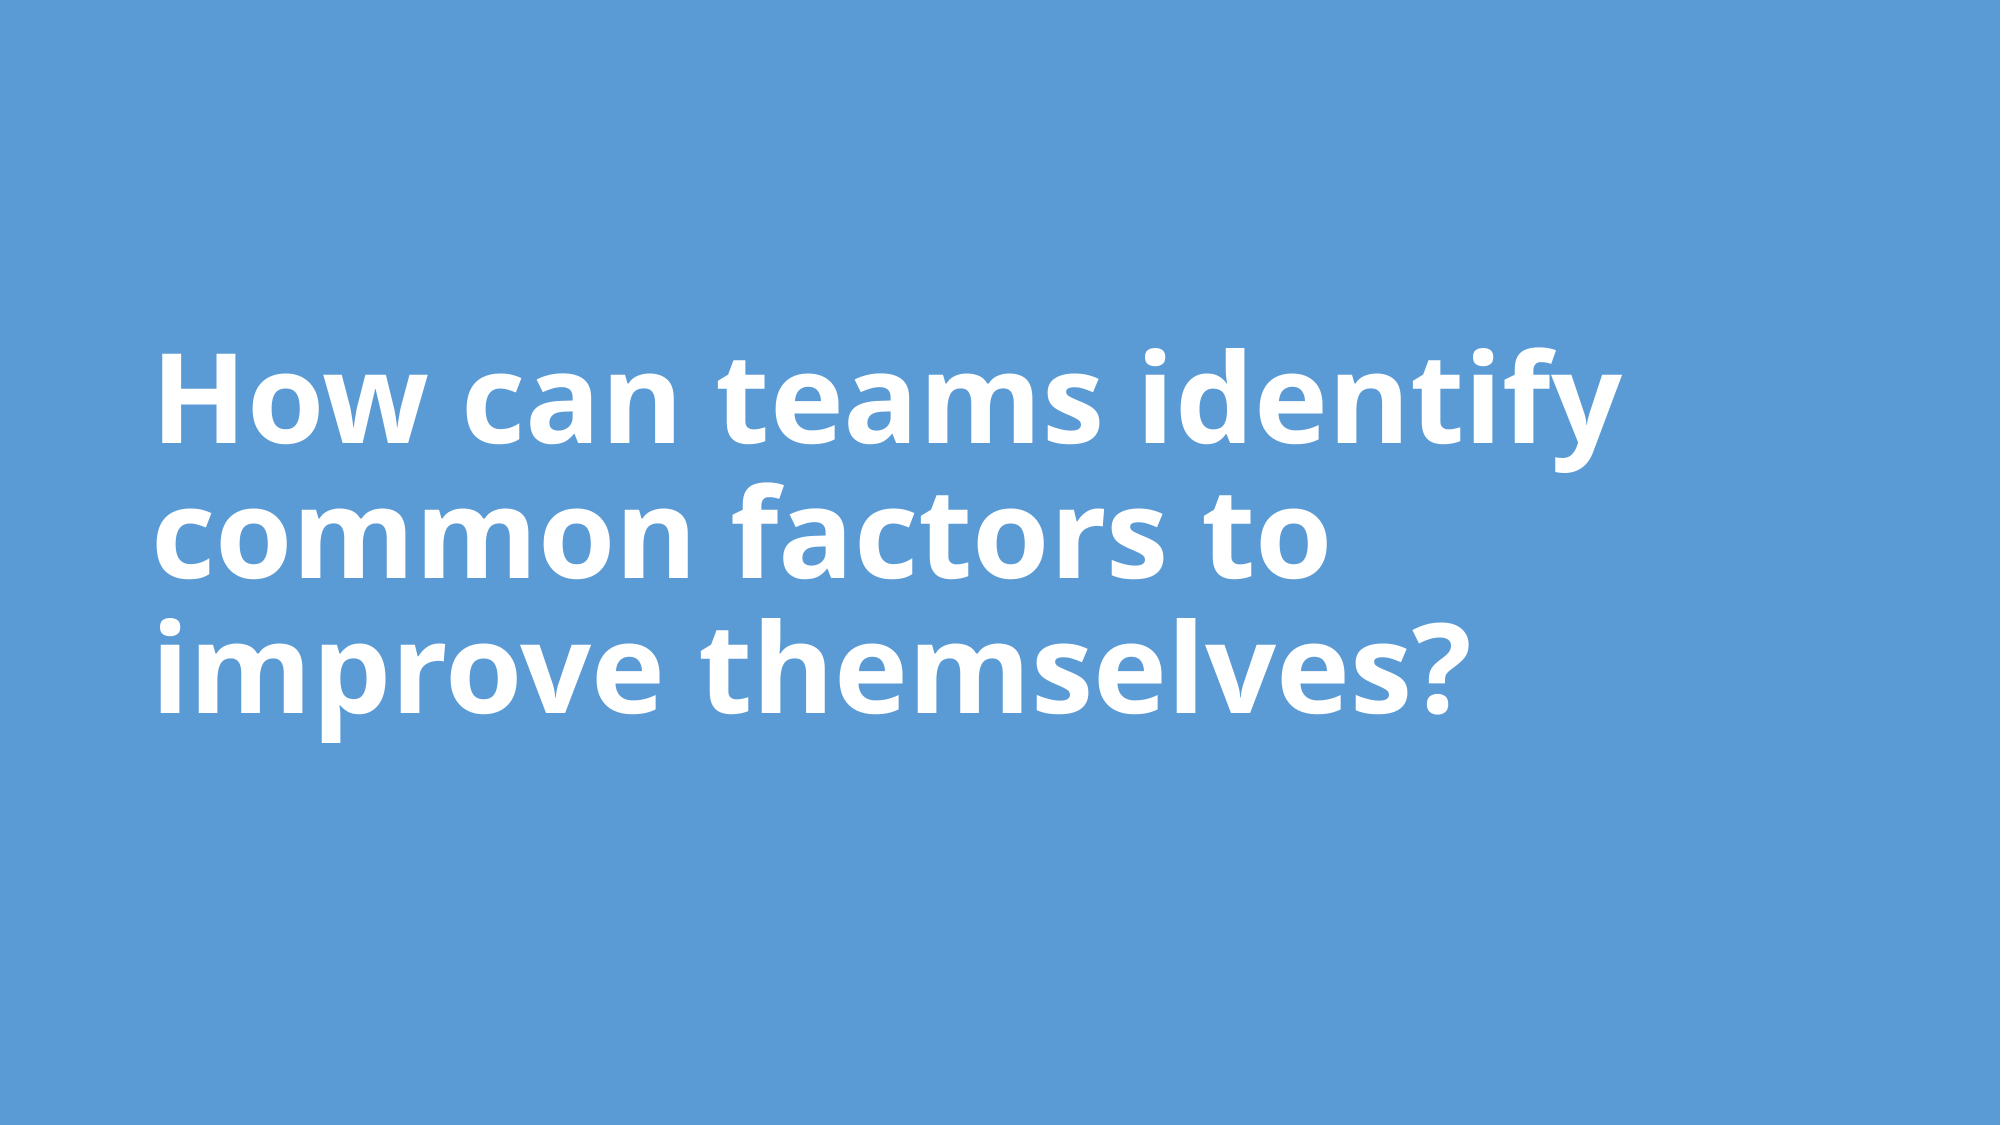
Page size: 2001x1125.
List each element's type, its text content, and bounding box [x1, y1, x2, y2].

title How can teams identify common factors to improve themselves? [136, 280, 1862, 749]
